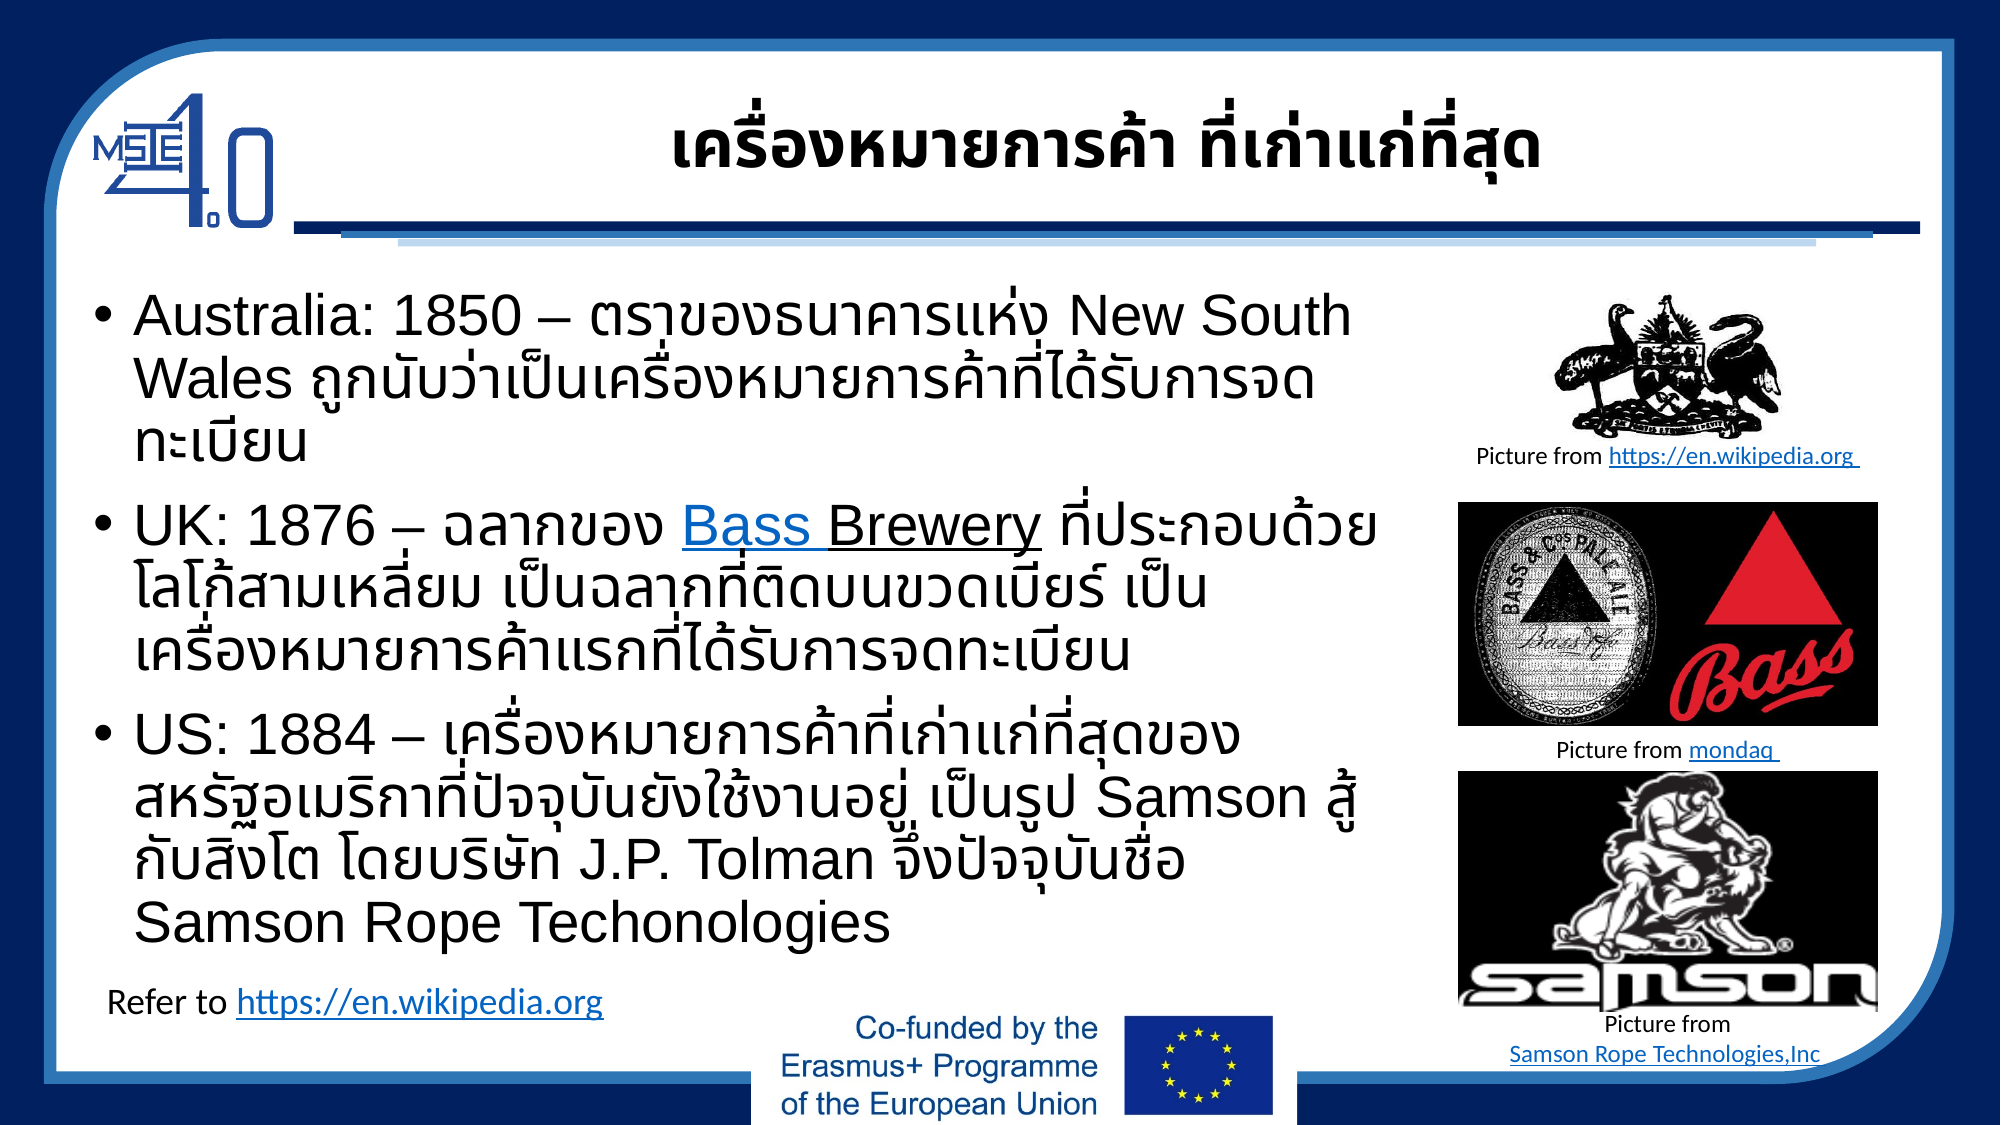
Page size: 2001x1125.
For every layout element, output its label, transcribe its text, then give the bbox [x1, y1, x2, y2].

list Australia: 1850 – ตราของธนาคารแห่ง New South Wales ถูกนับว่าเป็นเครื่องหมายการค้าที่ได้รับการจดทะเบียน UK: 1876 – ฉลากของ Bass Brewery ที่ประกอบด้วยโลโก้สามเหลี่ยม เป็นฉลากที่ติดบนขวดเบียร์ เป็นเครื่องหมายการค้าแรกที่ได้รับการจดทะเบียน US: 1884 – เครื่องหมายการค้าที่เก่าแก่ที่สุดของสหรัฐอเมริกาที่ปัจจุบันยังใช้งานอยู่ เป็นรูป Samson สู้กับสิงโต โดยบริษัท J.P. Tolman จึ่งปัจจุบันชื่อ Samson Rope Techonologies [78, 277, 1433, 1001]
picture [751, 1030, 1298, 1125]
title เครื่องหมายการค้า ที่เก่าแก่ที่สุด [294, 73, 1921, 220]
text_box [1458, 289, 1878, 1117]
text_box Refer to https://en.wikipedia.org [92, 970, 1433, 1030]
